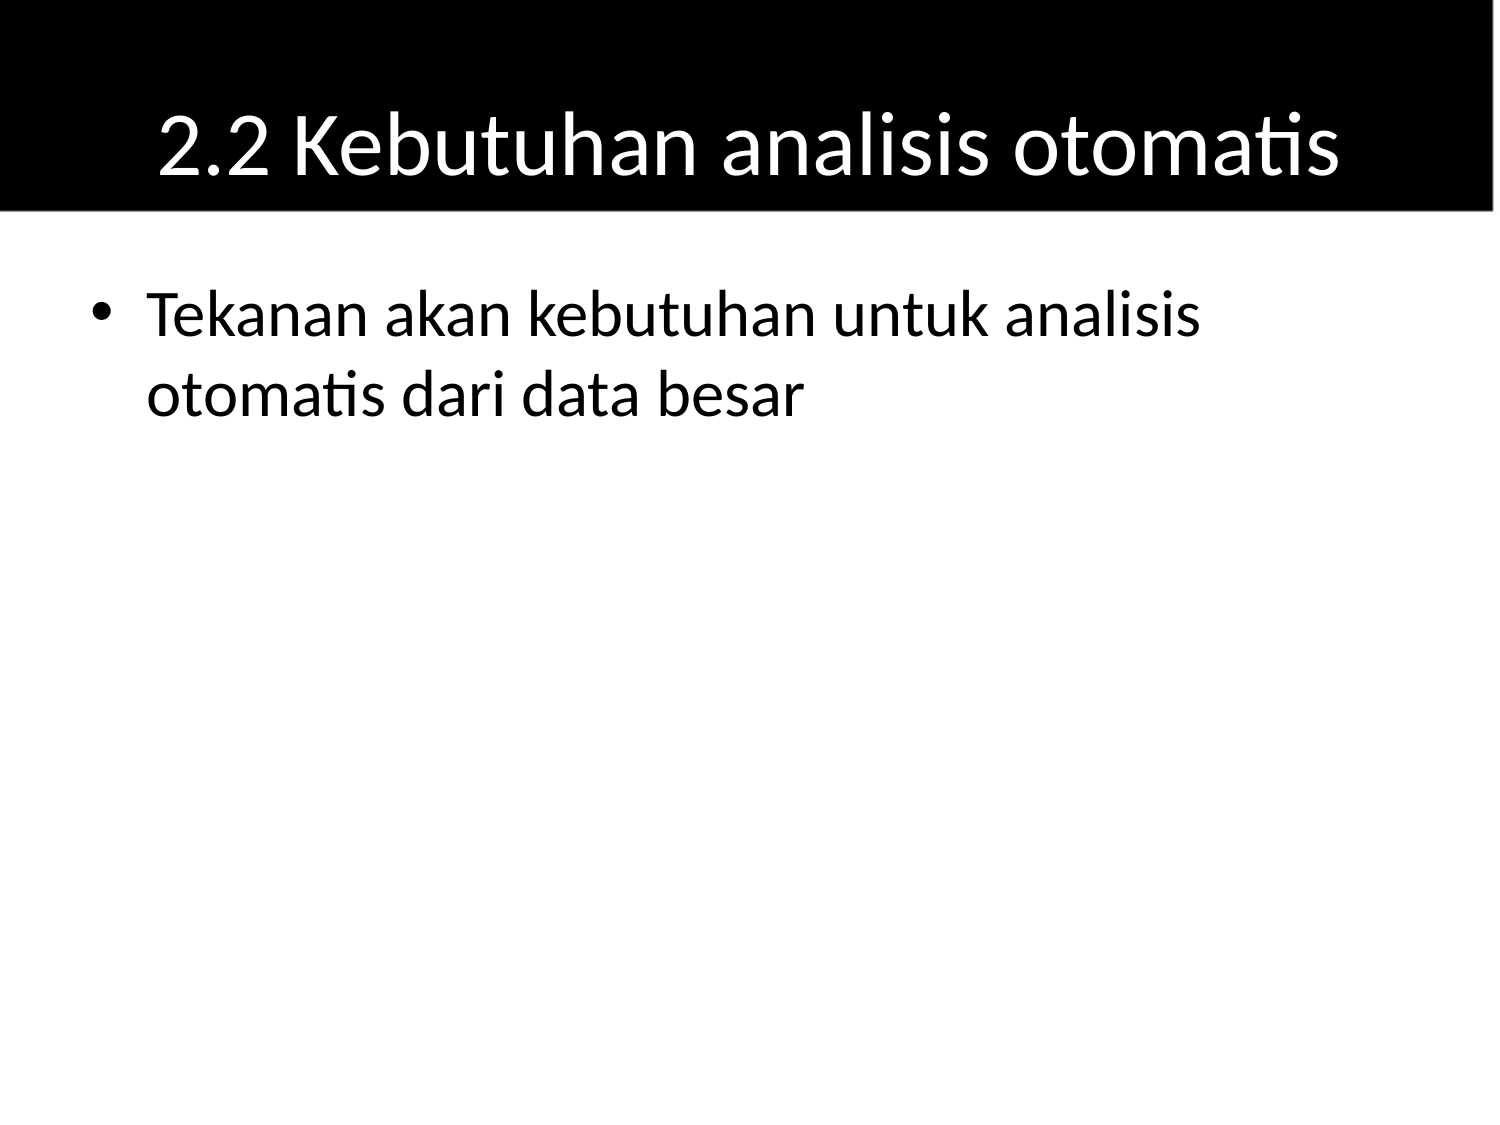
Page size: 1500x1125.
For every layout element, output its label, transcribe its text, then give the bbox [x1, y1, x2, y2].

list Tekanan akan kebutuhan untuk analisis otomatis dari data besar [75, 262, 1425, 1005]
picture [0, 0, 1500, 1125]
title 2.2 Kebutuhan analisis otomatis [75, 45, 1425, 233]
